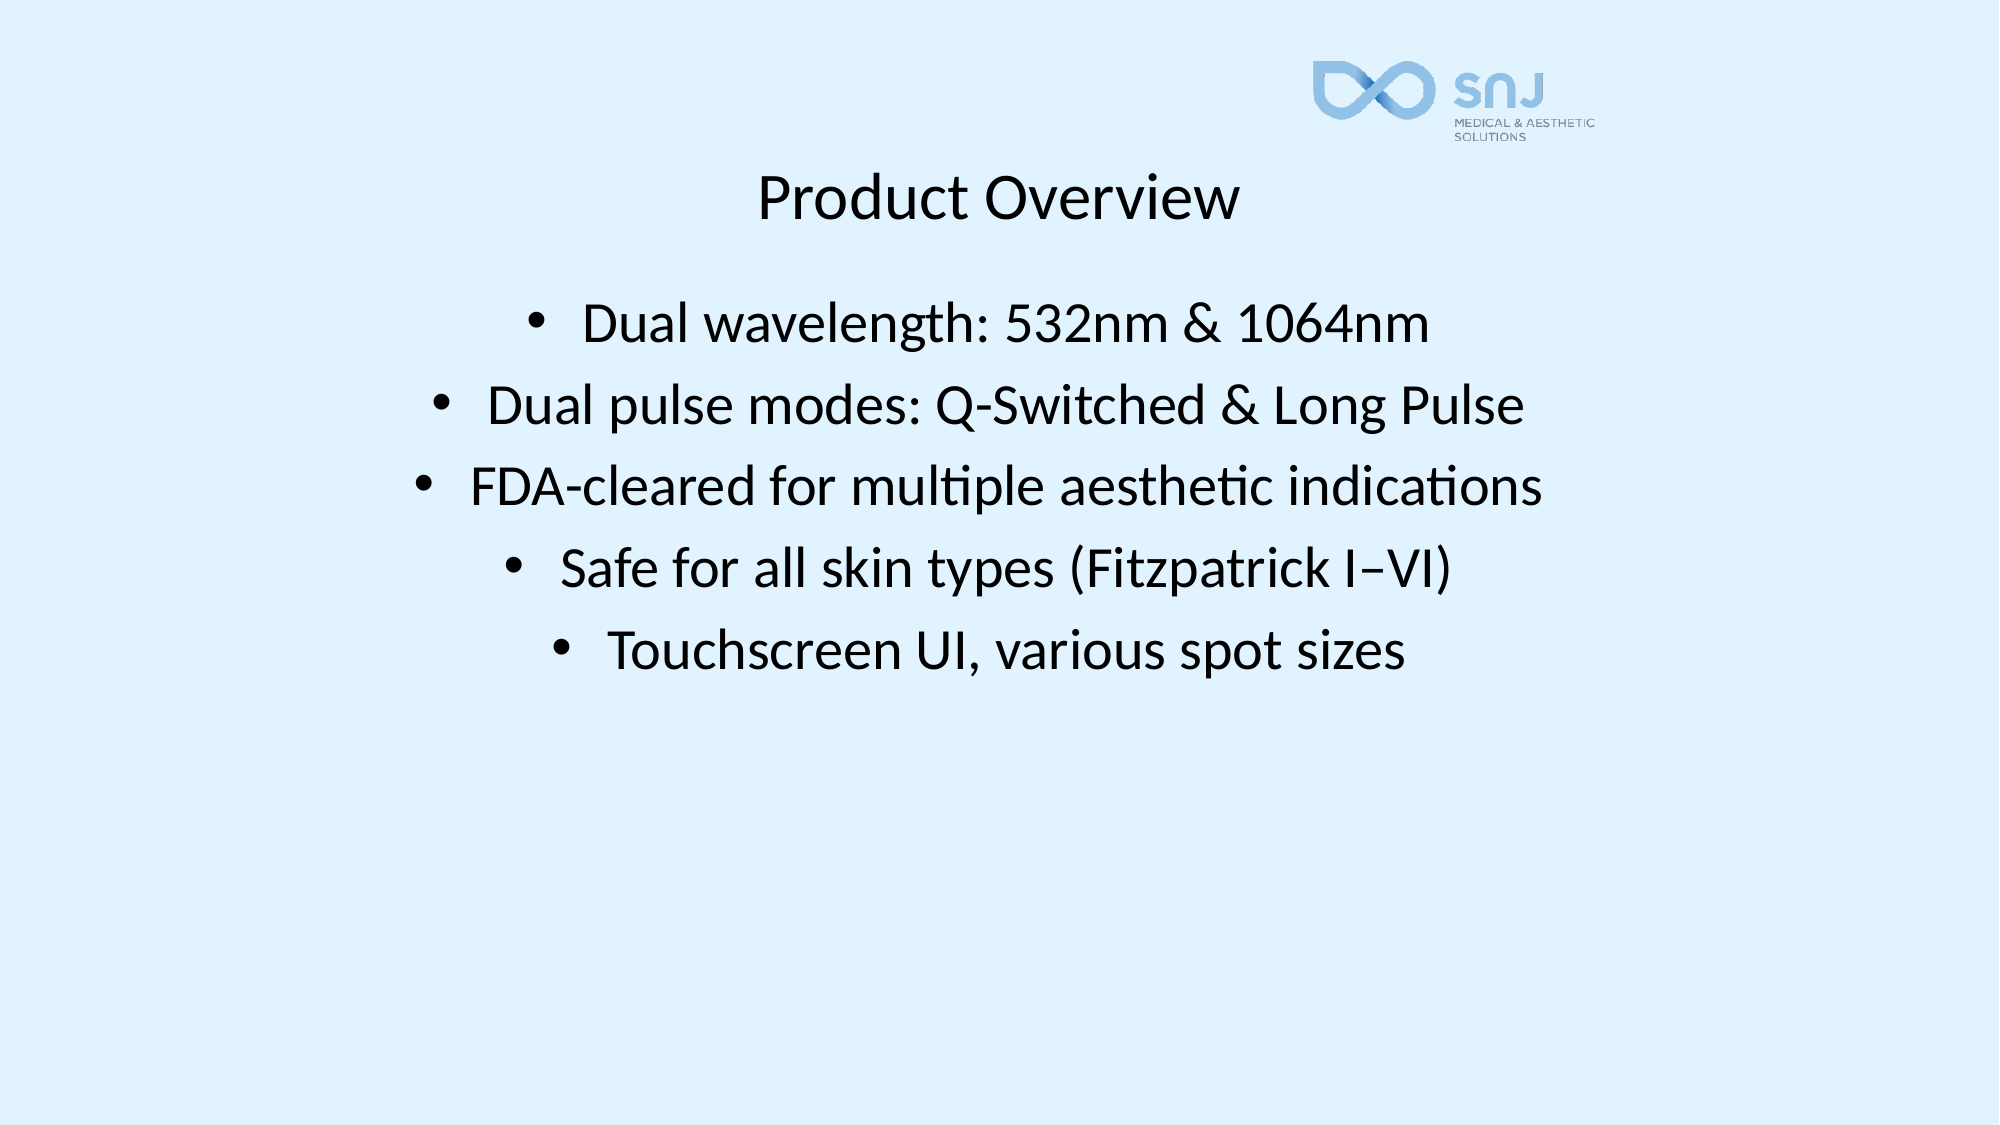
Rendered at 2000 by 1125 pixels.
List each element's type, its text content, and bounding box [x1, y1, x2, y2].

list Dual wavelength: 532nm & 1064nm Dual pulse modes: Q-Switched & Long Pulse FDA-cleared for multiple aesthetic indications Safe for all skin types (Fitzpatrick I–VI) Touchscreen UI, various spot sizes [148, 276, 1809, 1055]
picture [1299, 14, 1605, 177]
title Product Overview [324, 147, 1675, 239]
